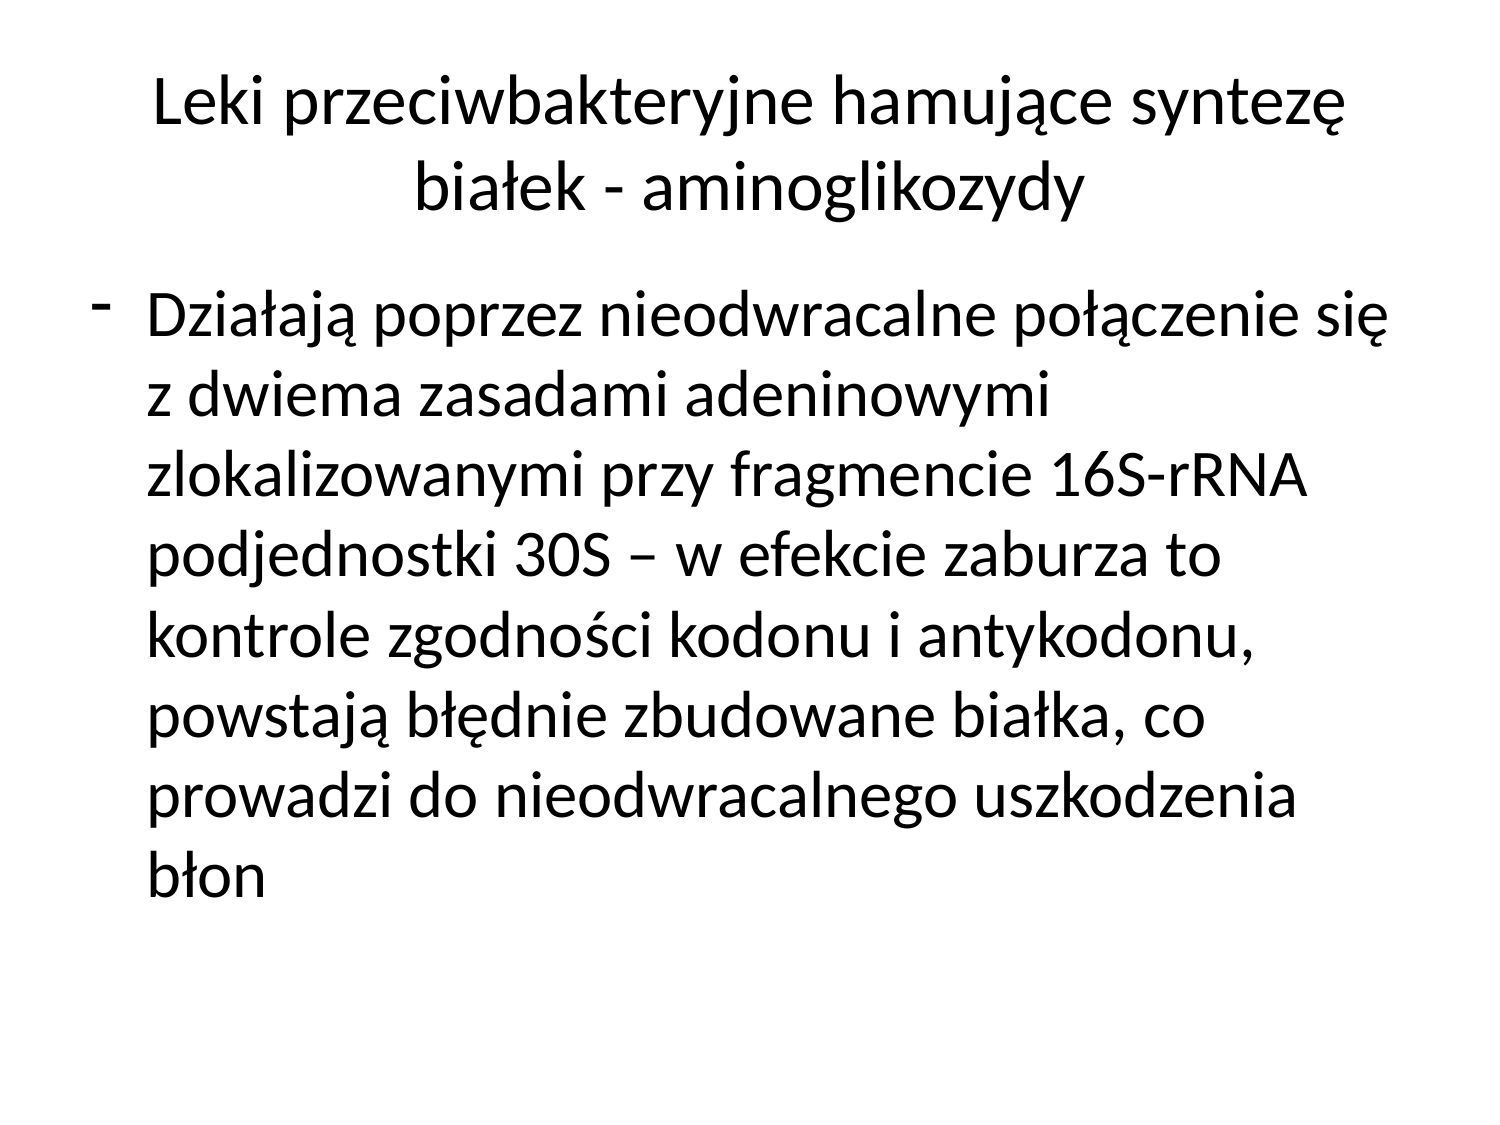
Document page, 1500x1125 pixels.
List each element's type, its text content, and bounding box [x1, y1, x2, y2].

title Leki przeciwbakteryjne hamujące syntezę białek - aminoglikozydy [75, 45, 1425, 233]
list Działają poprzez nieodwracalne połączenie się z dwiema zasadami adeninowymi zlokalizowanymi przy fragmencie 16S-rRNA podjednostki 30S – w efekcie zaburza to kontrole zgodności kodonu i antykodonu, powstają błędnie zbudowane białka, co prowadzi do nieodwracalnego uszkodzenia błon [75, 262, 1425, 1005]
